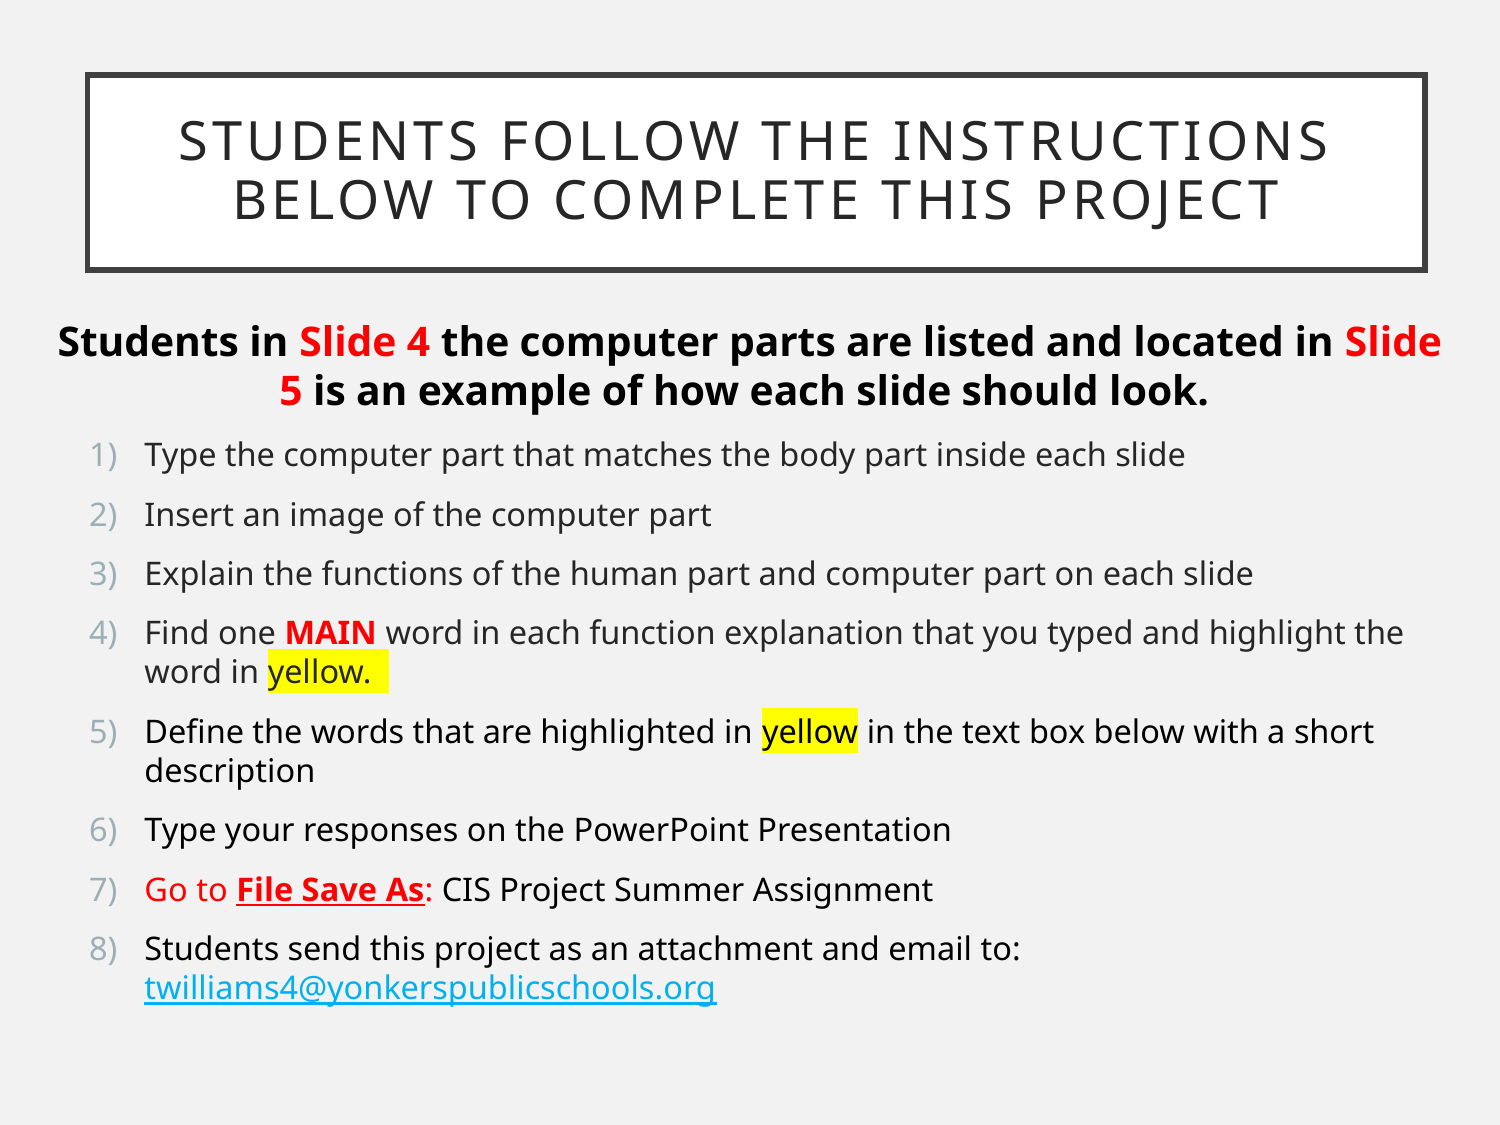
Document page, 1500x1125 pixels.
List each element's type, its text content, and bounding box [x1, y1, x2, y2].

title Students Follow the instructions below to complete this project [85, 72, 1428, 273]
list Students in Slide 4 the computer parts are listed and located in Slide 5 is an example of how each slide should look. Type the computer part that matches the body part inside each slide Insert an image of the computer part Explain the functions of the human part and computer part on each slide Find one MAIN word in each function explanation that you typed and highlight the word in yellow. Define the words that are highlighted in yellow in the text box below with a short description Type your responses on the PowerPoint Presentation Go to File Save As: CIS Project Summer Assignment Students send this project as an attachment and email to: twilliams4@yonkerspublicschools.org [37, 308, 1463, 1025]
